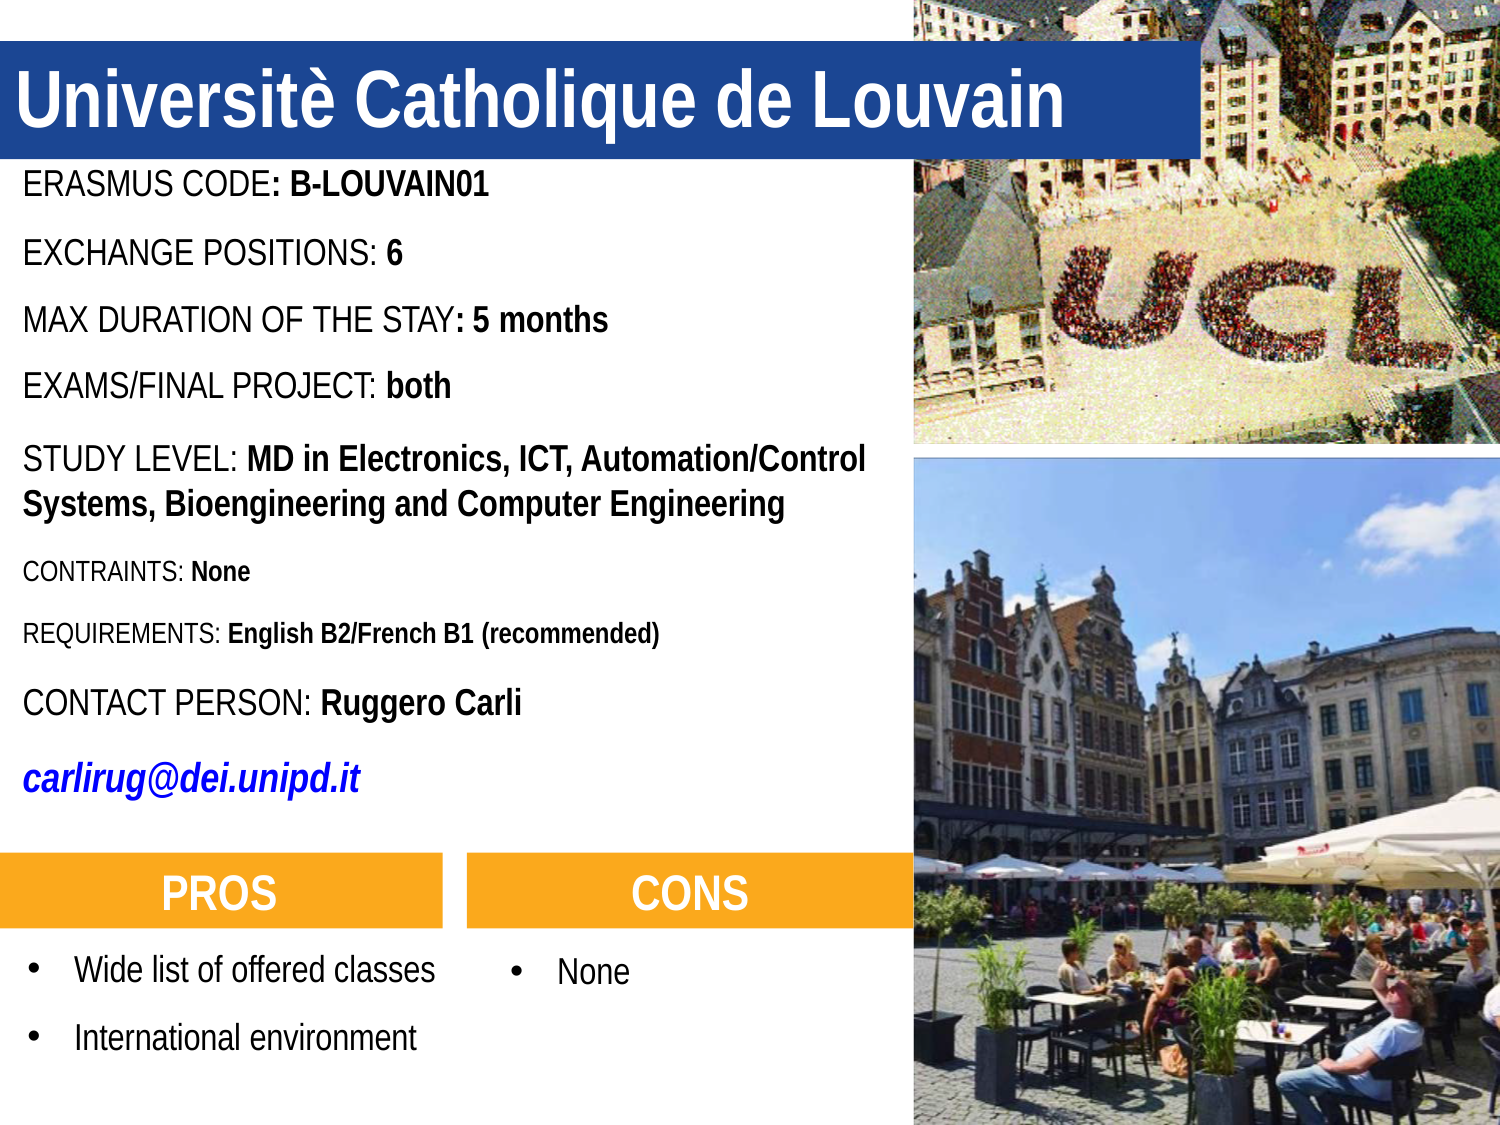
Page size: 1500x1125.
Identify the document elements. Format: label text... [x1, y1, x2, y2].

title Universitè Catholique de Louvain [12, 45, 1071, 234]
text_box PROS [0, 852, 443, 929]
text_box [0, 41, 1201, 160]
text_box CONS [466, 852, 914, 929]
text_box [913, 0, 1500, 444]
text_box ERASMUS CODE: B-LOUVAIN01 EXCHANGE POSITIONS: 6 MAX DURATION OF THE STAY: 5 months EXAMS/FINAL PROJECT: both STUDY LEVEL: MD in Electronics, ICT, Automation/Control Systems, Bioengineering and Computer Engineering CONTRAINTS: None REQUIREMENTS: English B2/French B1 (recommended) CONTACT PERSON: Ruggero Carli carlirug@dei.unipd.it CONS [20, 234, 874, 871]
text_box None [508, 947, 633, 993]
text_box Wide list of offered classes International environment [25, 944, 443, 1059]
text_box [913, 457, 1500, 1125]
